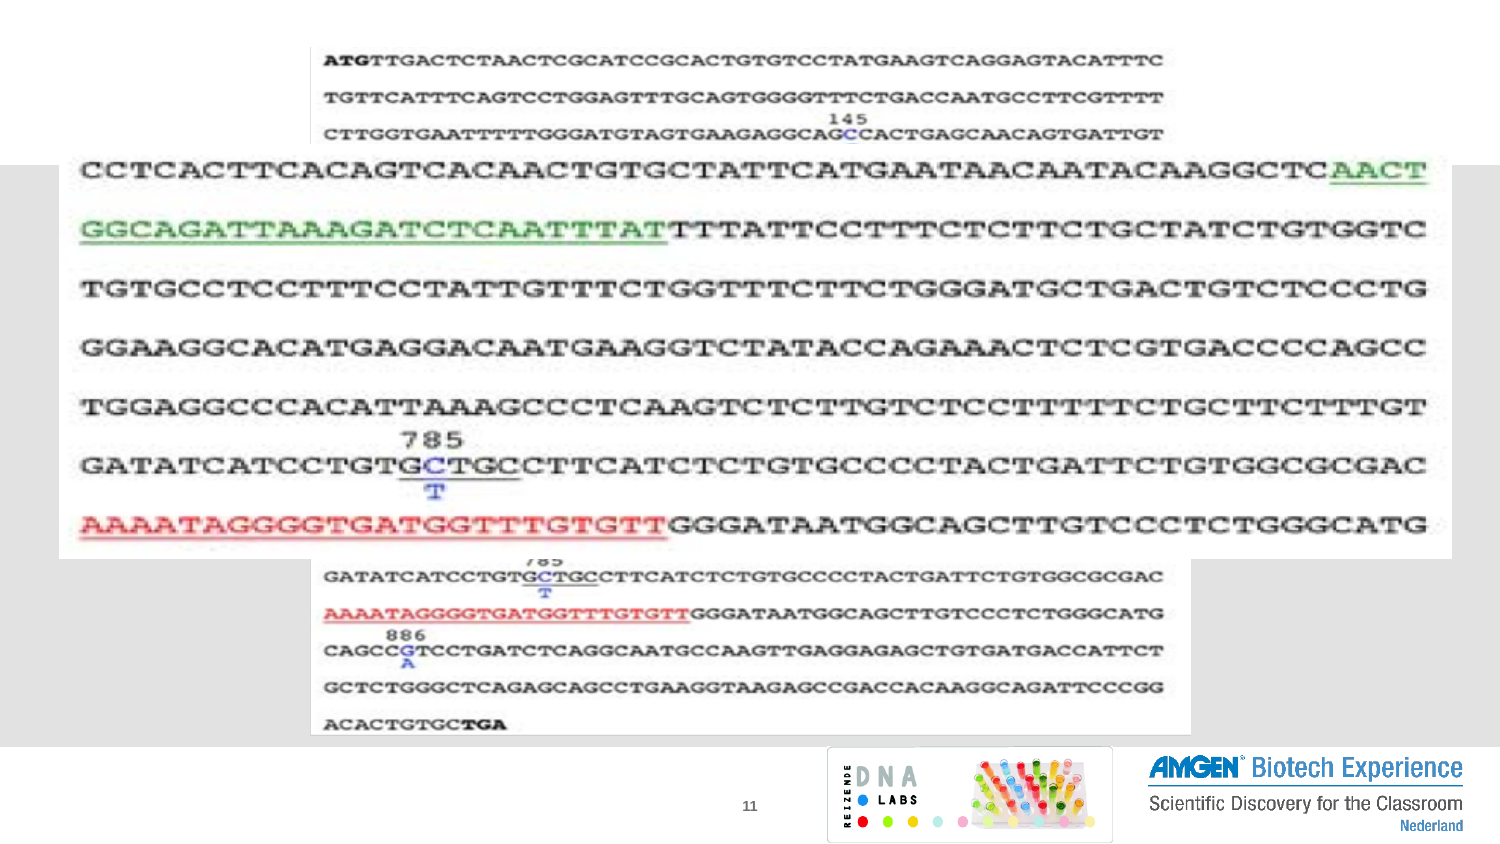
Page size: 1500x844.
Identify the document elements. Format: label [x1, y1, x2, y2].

picture [59, 47, 1452, 738]
picture [827, 746, 1113, 843]
picture [1148, 755, 1463, 831]
